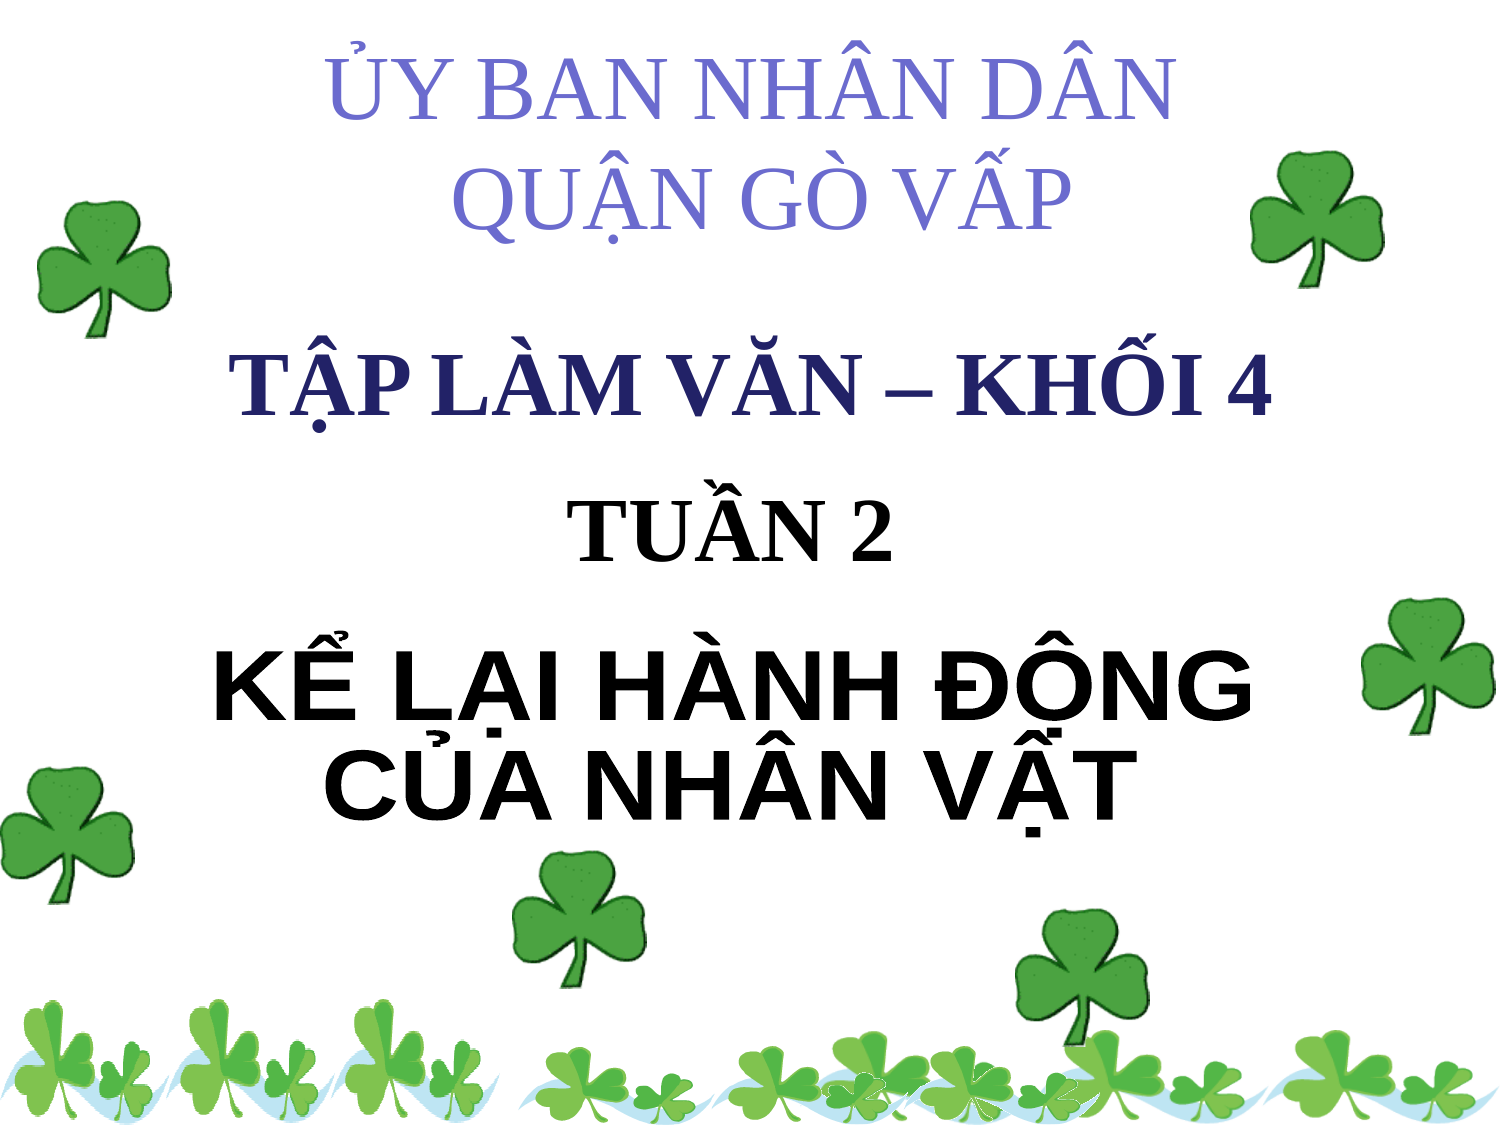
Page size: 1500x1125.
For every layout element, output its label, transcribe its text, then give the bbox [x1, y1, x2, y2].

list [37, 199, 172, 340]
picture [518, 1030, 1500, 1125]
text_box TẬP LÀM VĂN – KHỐI 4 [28, 316, 1475, 488]
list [0, 765, 135, 905]
picture [0, 999, 500, 1125]
picture [1249, 149, 1385, 290]
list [1361, 596, 1496, 736]
picture [512, 849, 647, 990]
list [1015, 907, 1150, 1047]
text_box TUẦN 2 [552, 462, 921, 588]
text_box ỦY BAN NHÂN DÂN QUẬN GÒ VẤP [35, 51, 1468, 225]
